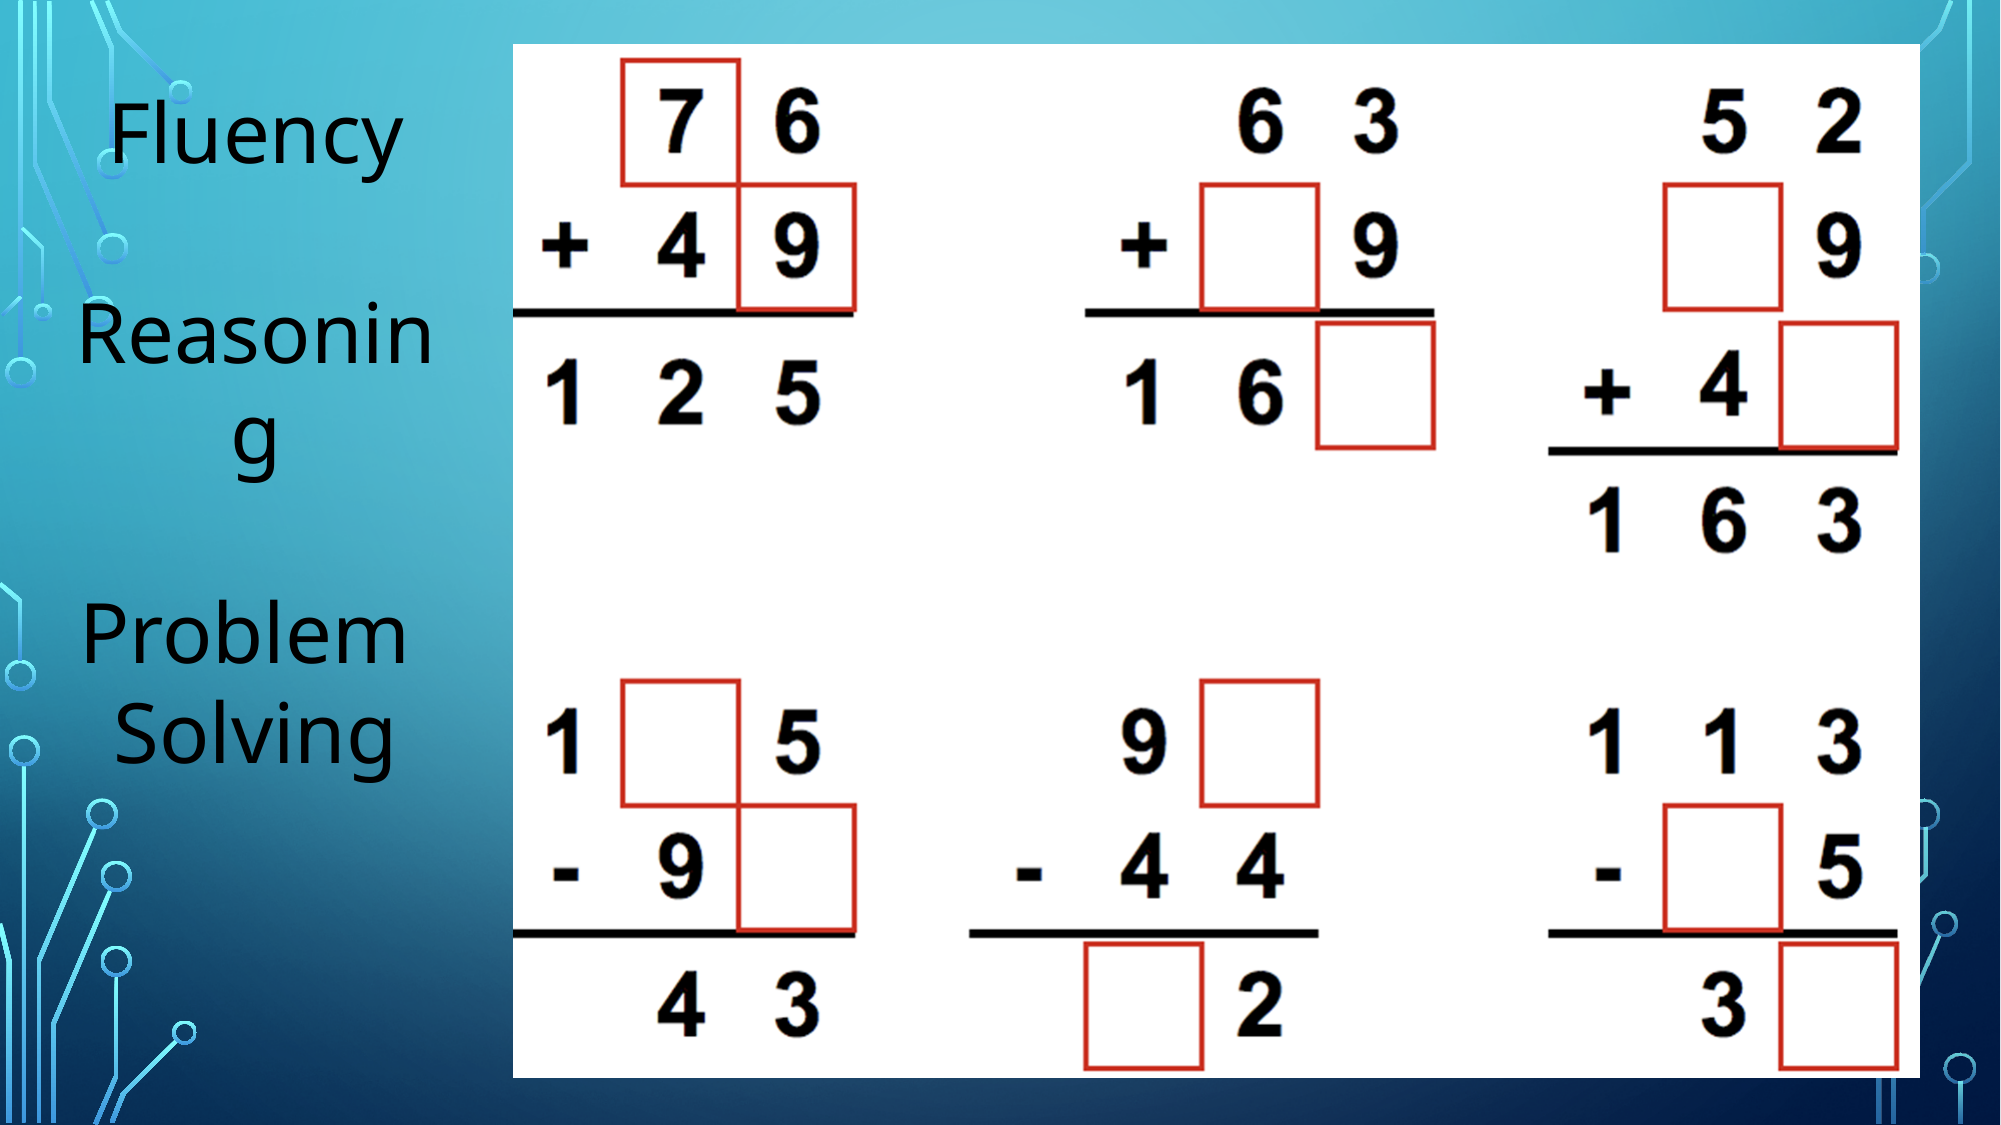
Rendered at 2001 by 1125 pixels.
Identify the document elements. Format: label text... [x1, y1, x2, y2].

text_box Fluency Reasoning Problem Solving [40, 72, 471, 788]
picture [513, 44, 1921, 1079]
